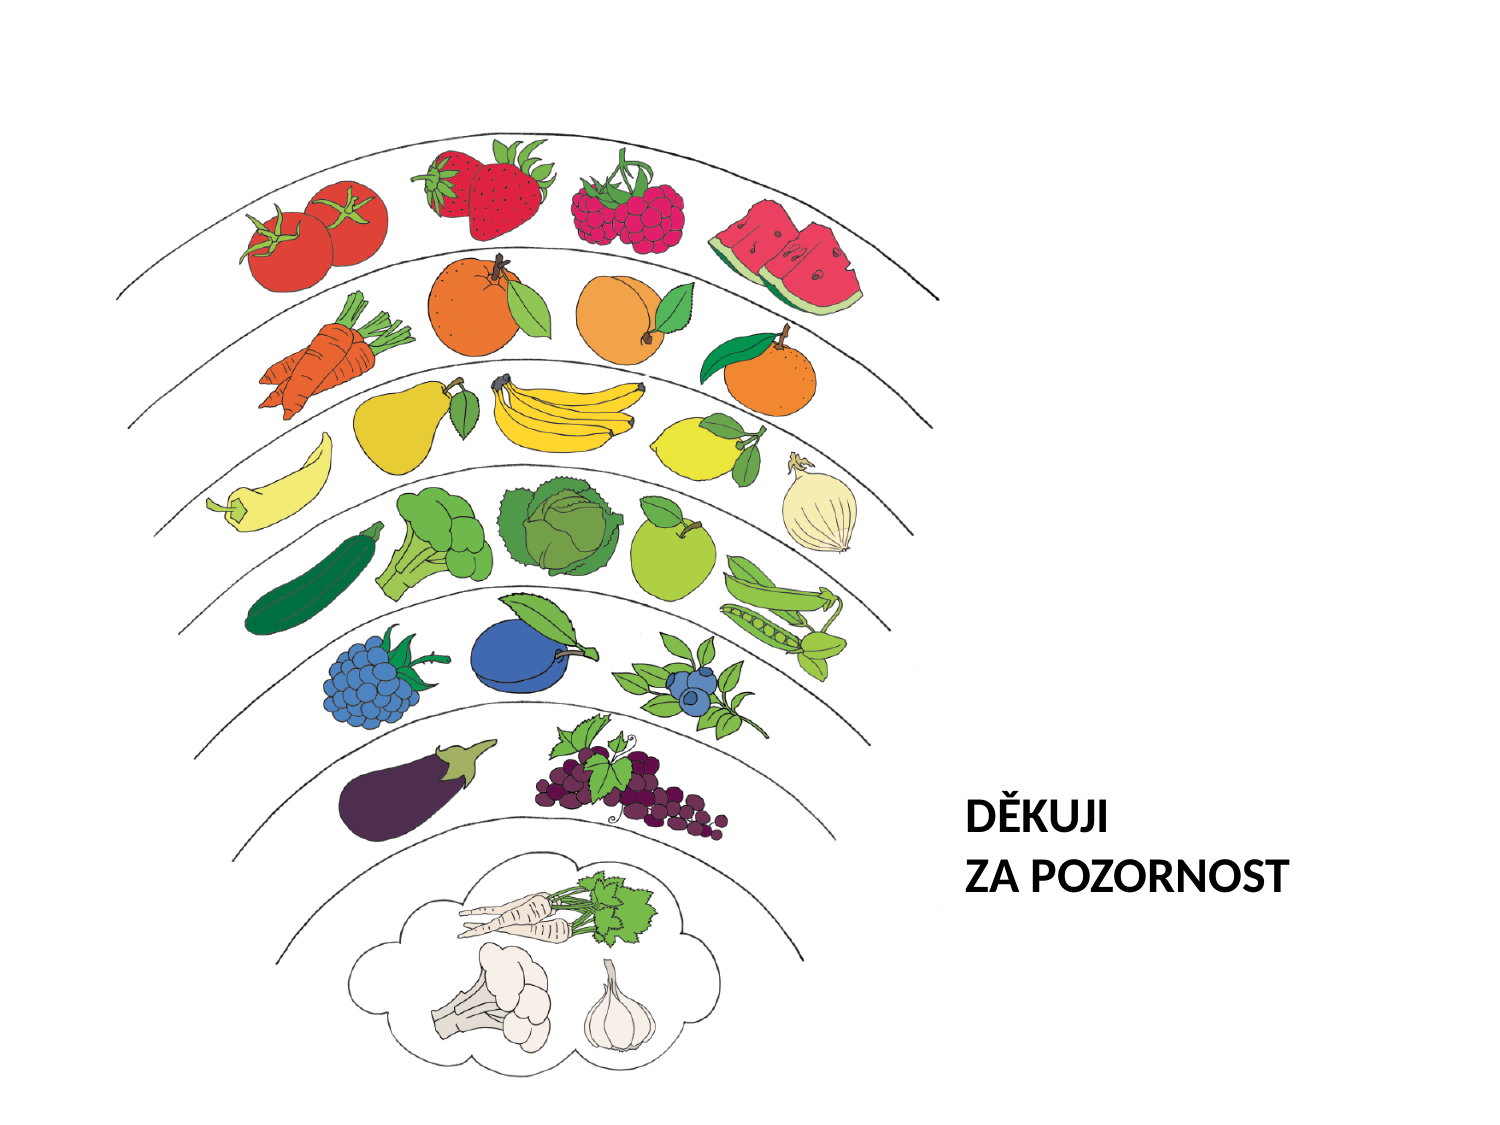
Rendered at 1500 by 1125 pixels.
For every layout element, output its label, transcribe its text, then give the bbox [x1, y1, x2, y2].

title DĚKUJI ZA POZORNOST [950, 774, 1500, 972]
picture [111, 125, 943, 1095]
